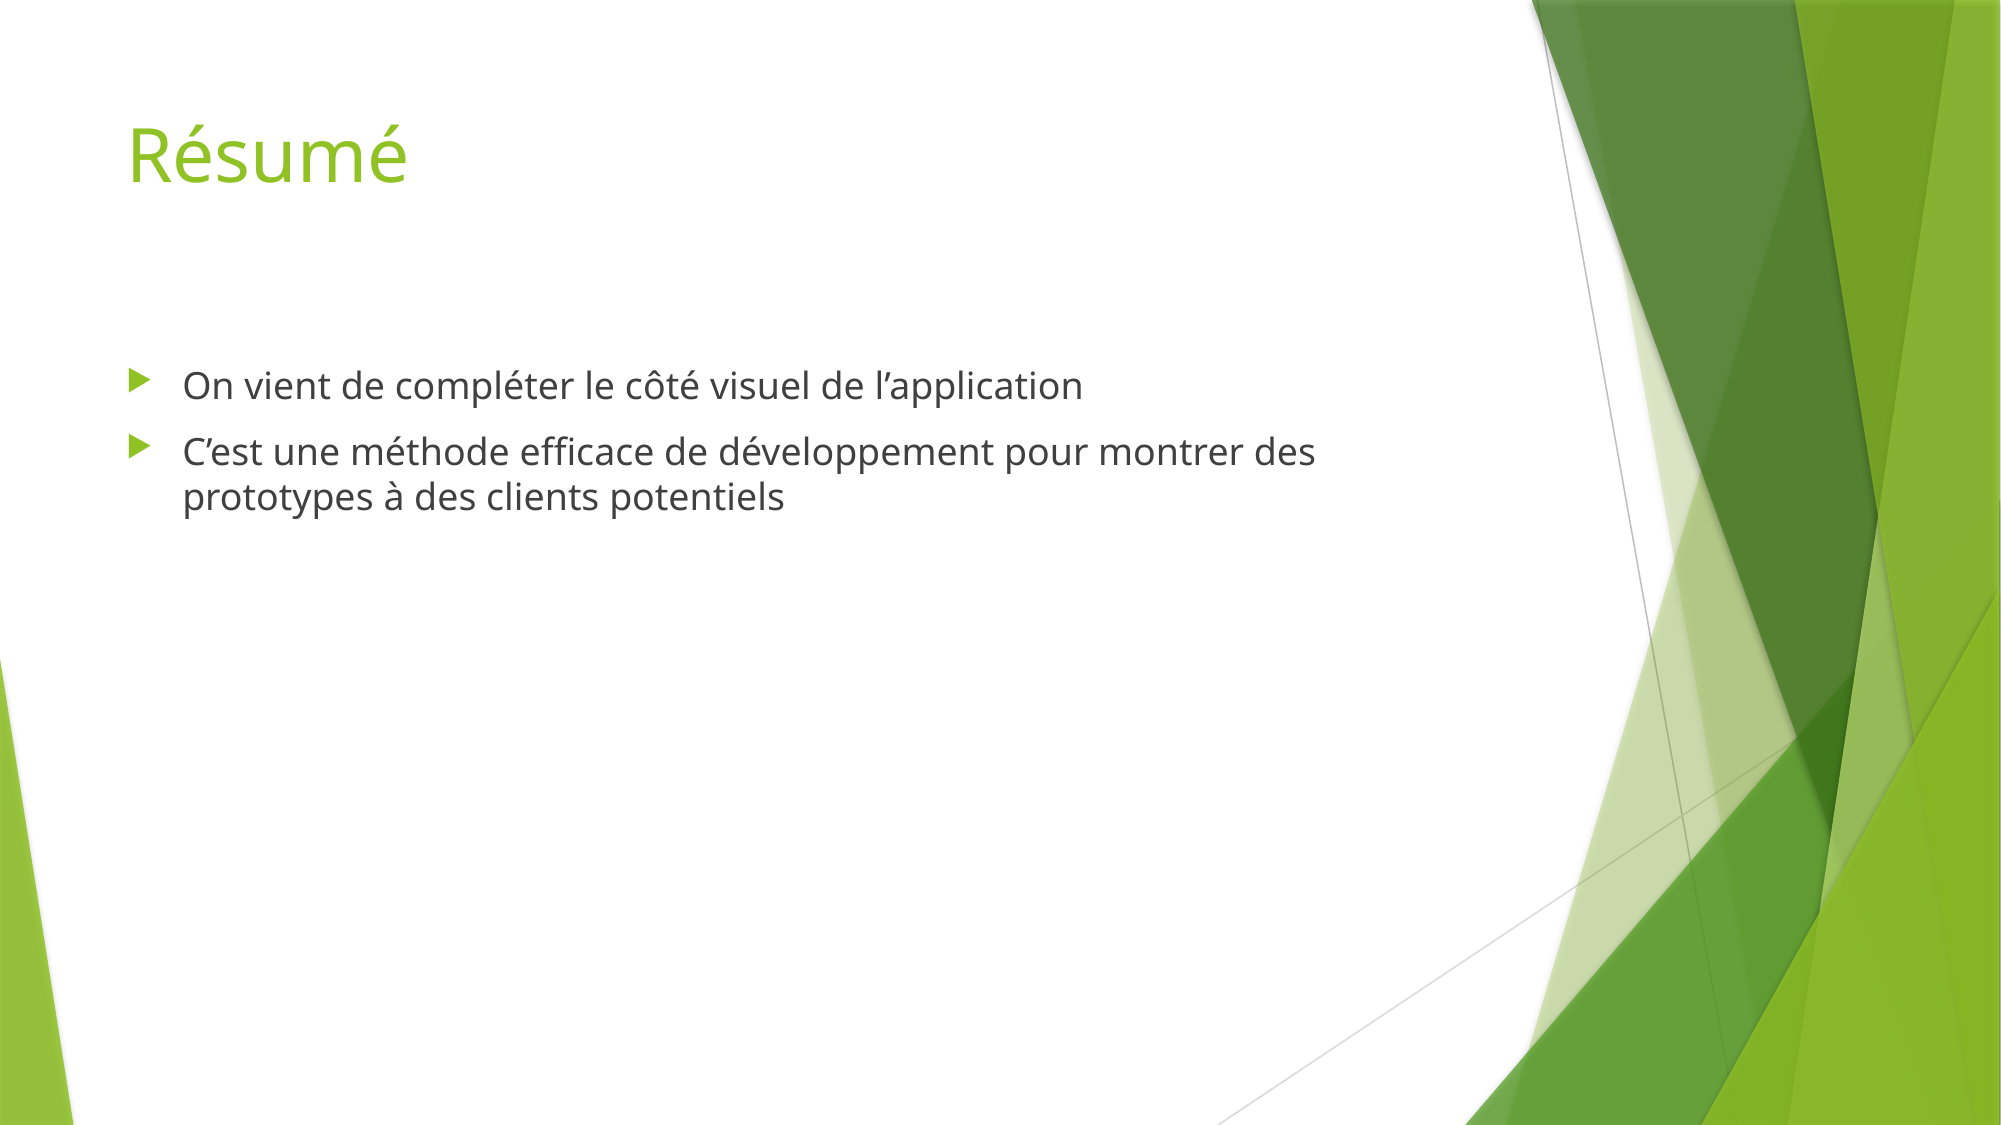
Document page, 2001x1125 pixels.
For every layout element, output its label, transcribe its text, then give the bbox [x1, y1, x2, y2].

list On vient de compléter le côté visuel de l’application C’est une méthode efficace de développement pour montrer des prototypes à des clients potentiels [111, 354, 1522, 992]
title Résumé [111, 99, 1522, 317]
